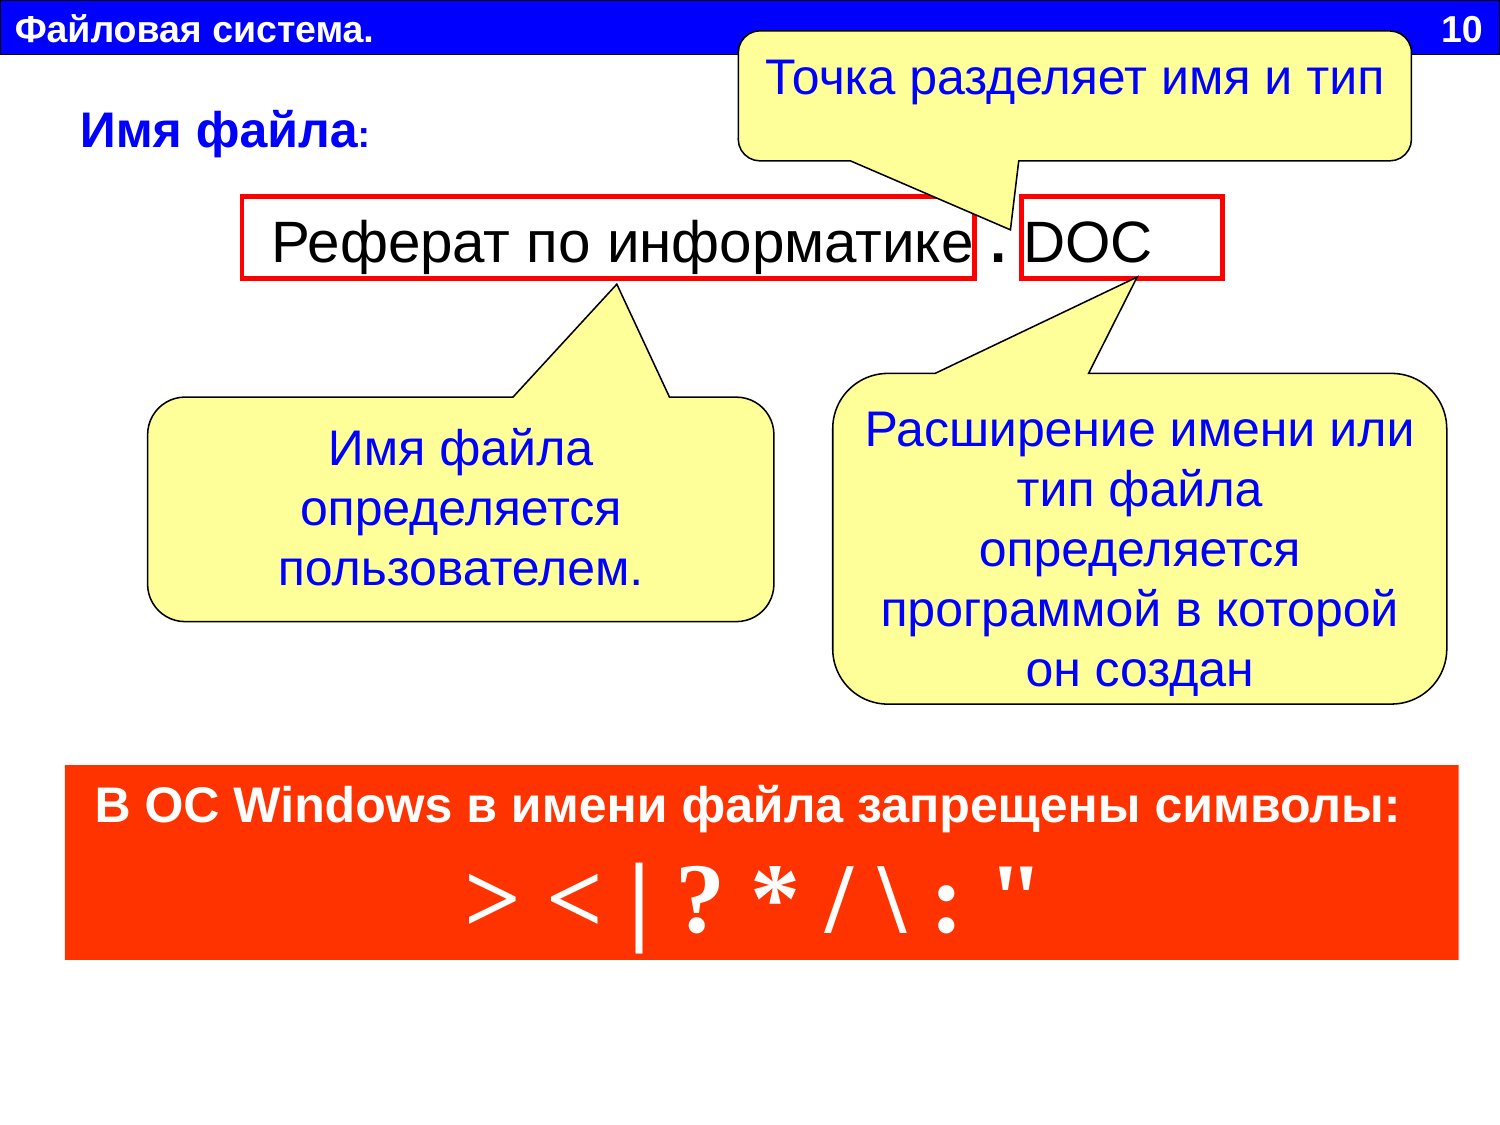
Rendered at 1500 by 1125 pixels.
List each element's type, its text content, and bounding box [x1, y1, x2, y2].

text_box Имя файла определяется пользователем. [147, 284, 774, 622]
text_box [1021, 196, 1223, 279]
text_box Точка разделяет имя и тип [738, 30, 1412, 230]
text_box В ОС Windows в имени файла запрещены символы: > < | ? * / \ : " [64, 765, 1459, 960]
text_box [242, 196, 975, 279]
text_box Реферат по информатике . DOC [256, 196, 1130, 282]
text_box Расширение имени или тип файла определяется программой в которой он создан [832, 277, 1447, 705]
text_box Имя файла: [64, 90, 386, 165]
text_box Файловая система. 10 [0, 0, 1500, 55]
